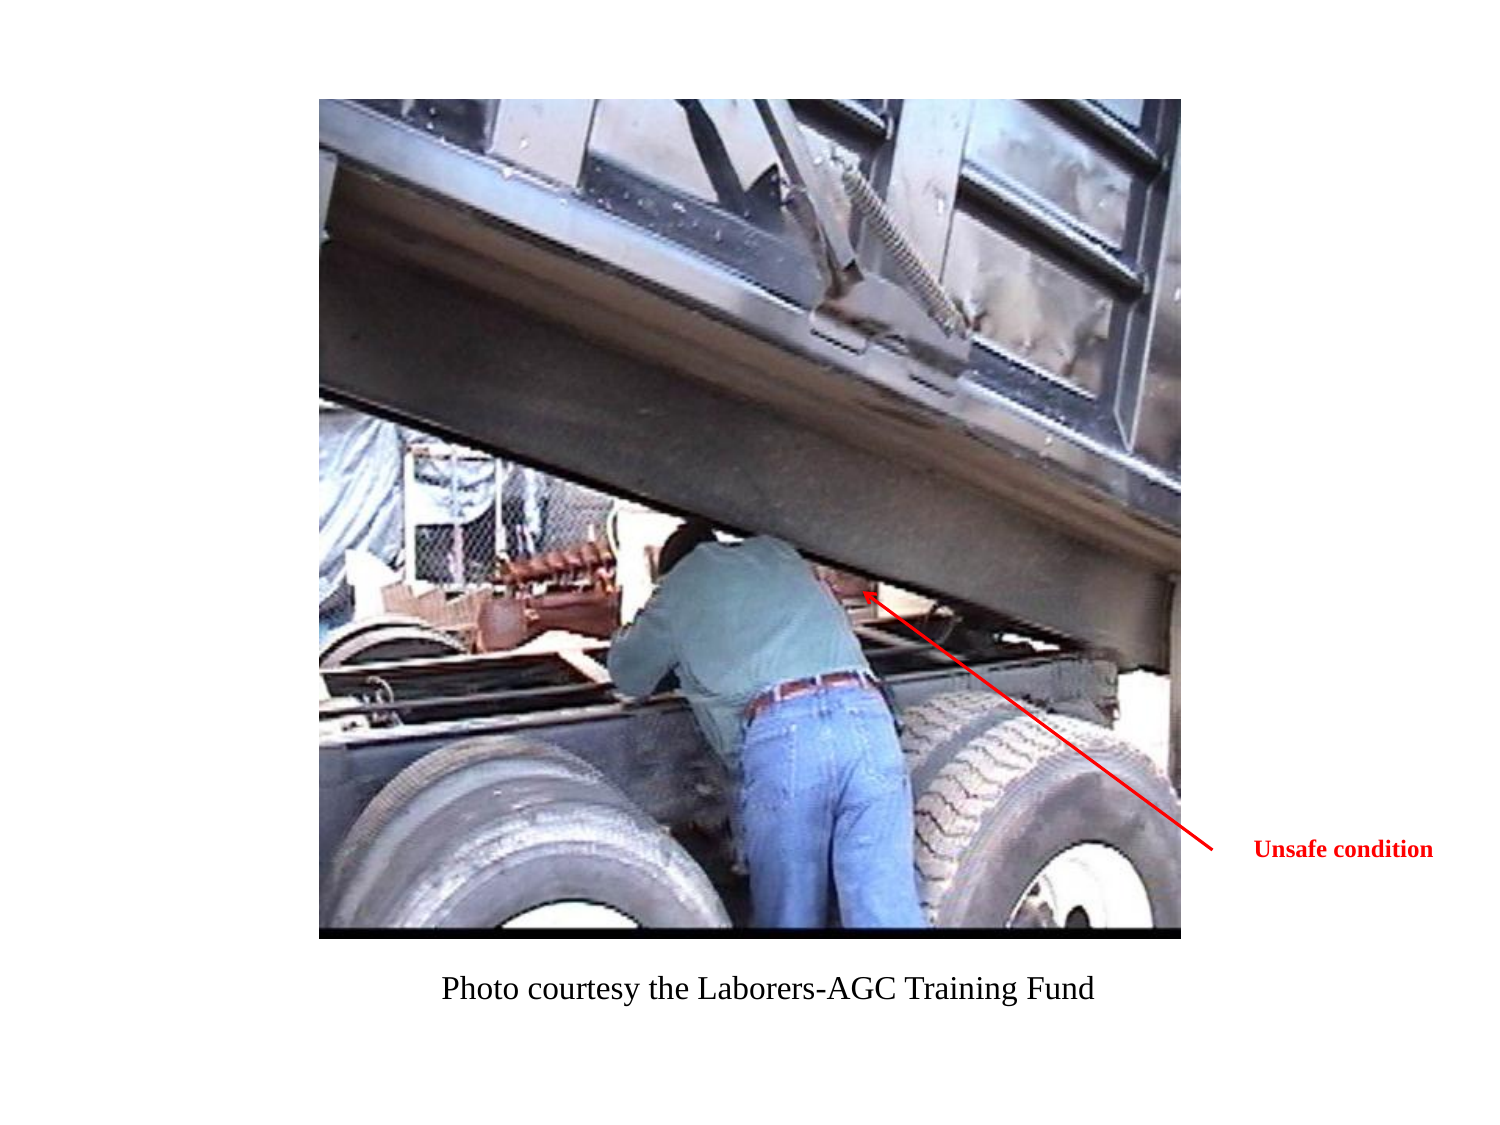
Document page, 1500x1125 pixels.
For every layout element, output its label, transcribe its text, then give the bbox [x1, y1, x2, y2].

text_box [862, 590, 1213, 851]
text_box Photo courtesy the Laborers-AGC Training Fund [387, 958, 1150, 1014]
picture [319, 99, 1181, 940]
text_box Unsafe condition [1224, 825, 1463, 870]
